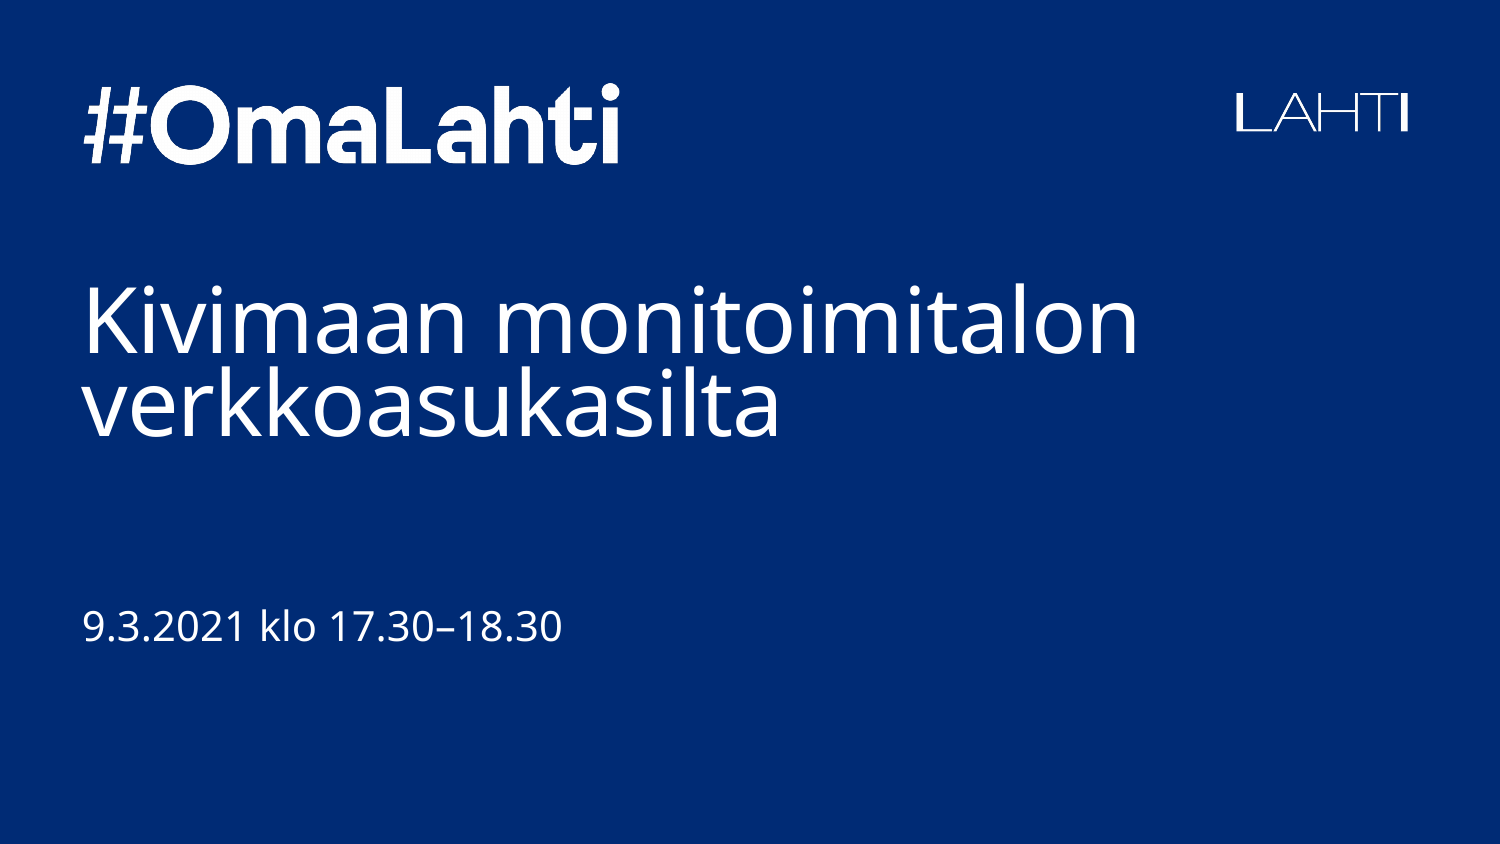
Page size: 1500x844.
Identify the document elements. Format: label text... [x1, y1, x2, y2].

subtitle 9.3.2021 klo 17.30–18.30 [81, 603, 1408, 753]
picture [81, 81, 622, 167]
picture [1236, 91, 1408, 133]
title Kivimaan monitoimitalon verkkoasukasilta [81, 288, 1408, 556]
